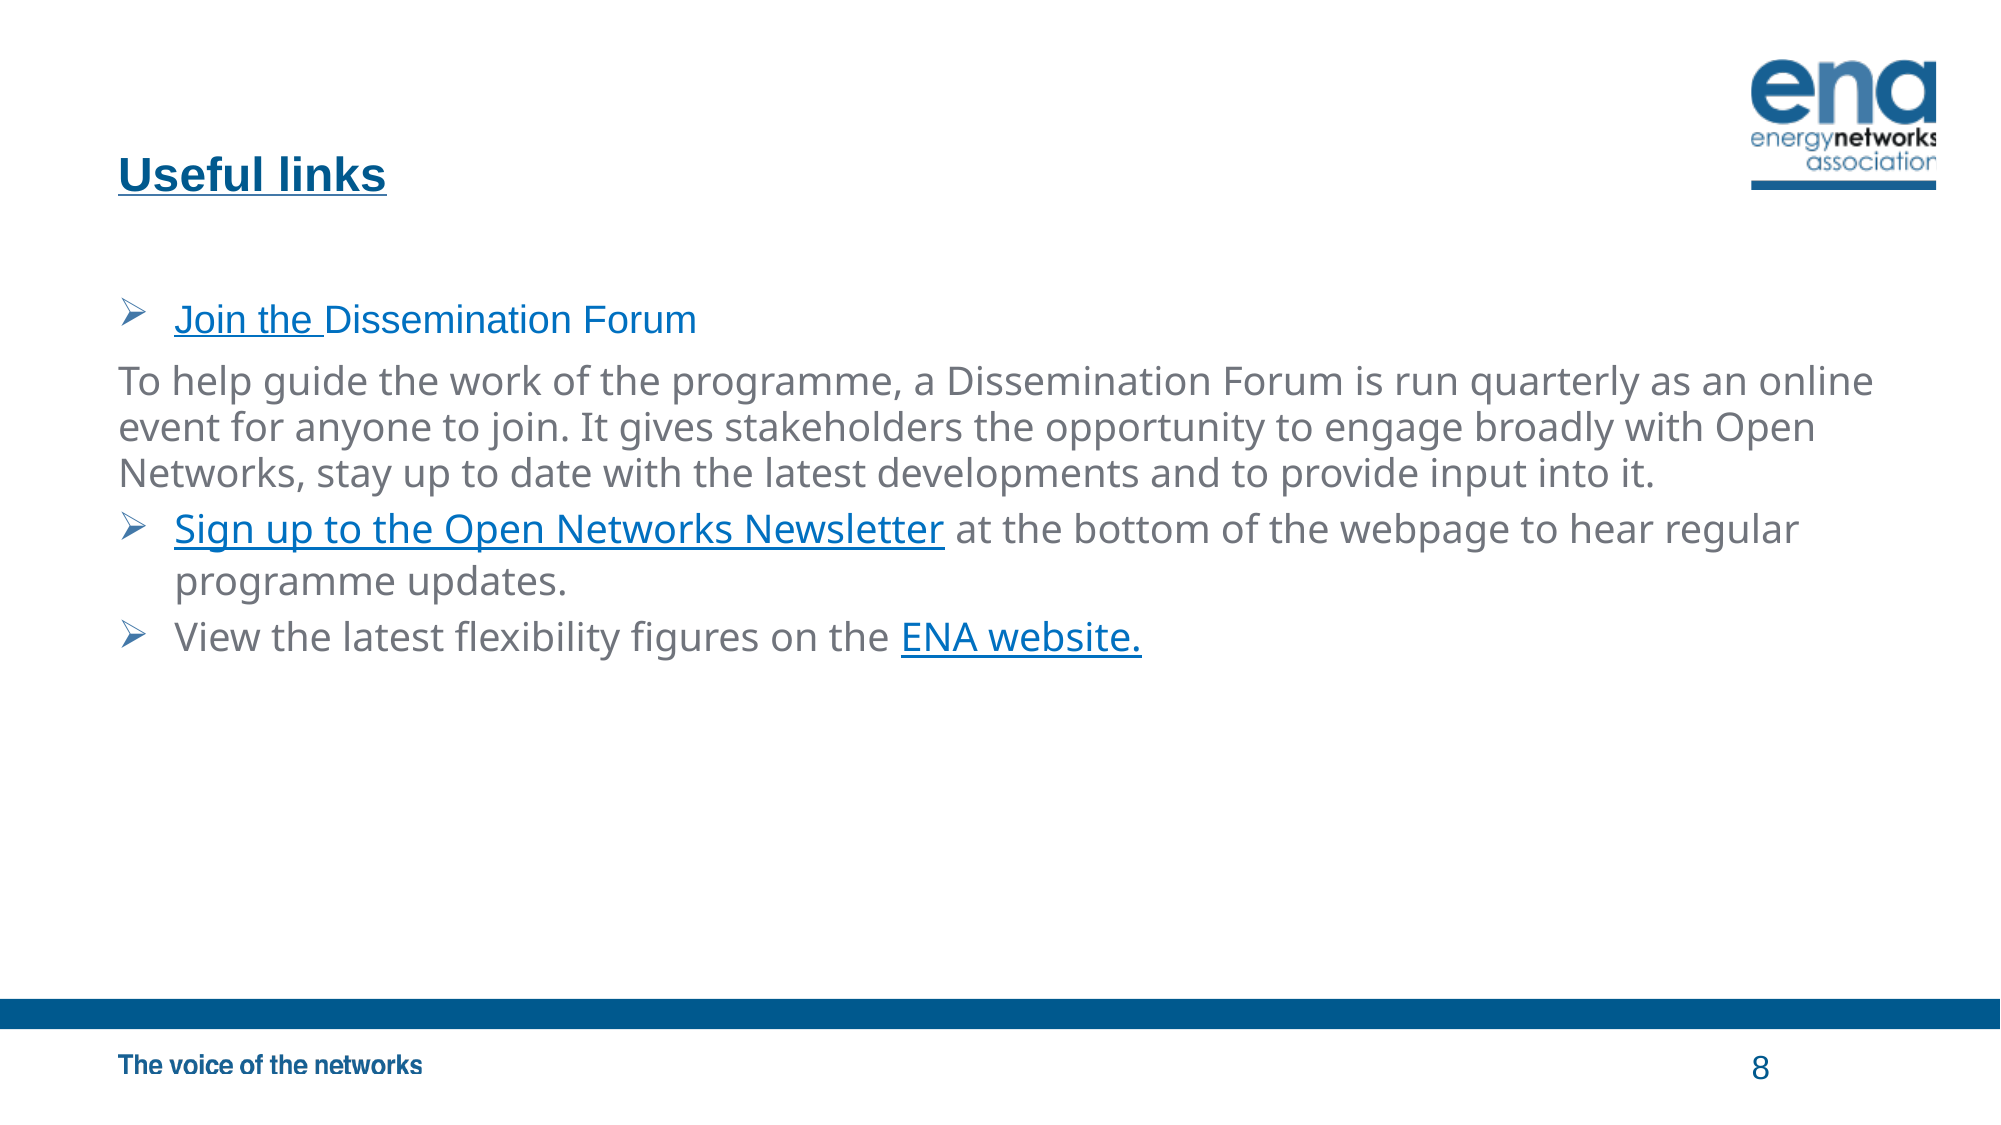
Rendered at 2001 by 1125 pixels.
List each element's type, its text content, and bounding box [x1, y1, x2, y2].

slide_number 8 [1751, 1036, 1937, 1096]
list Join the Dissemination Forum To help guide the work of the programme, a Dissemination Forum is run quarterly as an online event for anyone to join. It gives stakeholders the opportunity to engage broadly with Open Networks, stay up to date with the latest developments and to provide input into it. Sign up to the Open Networks Newsletter at the bottom of the webpage to hear regular programme updates. View the latest flexibility figures on the ENA website. [118, 295, 1937, 945]
title Useful links [118, 47, 1595, 201]
